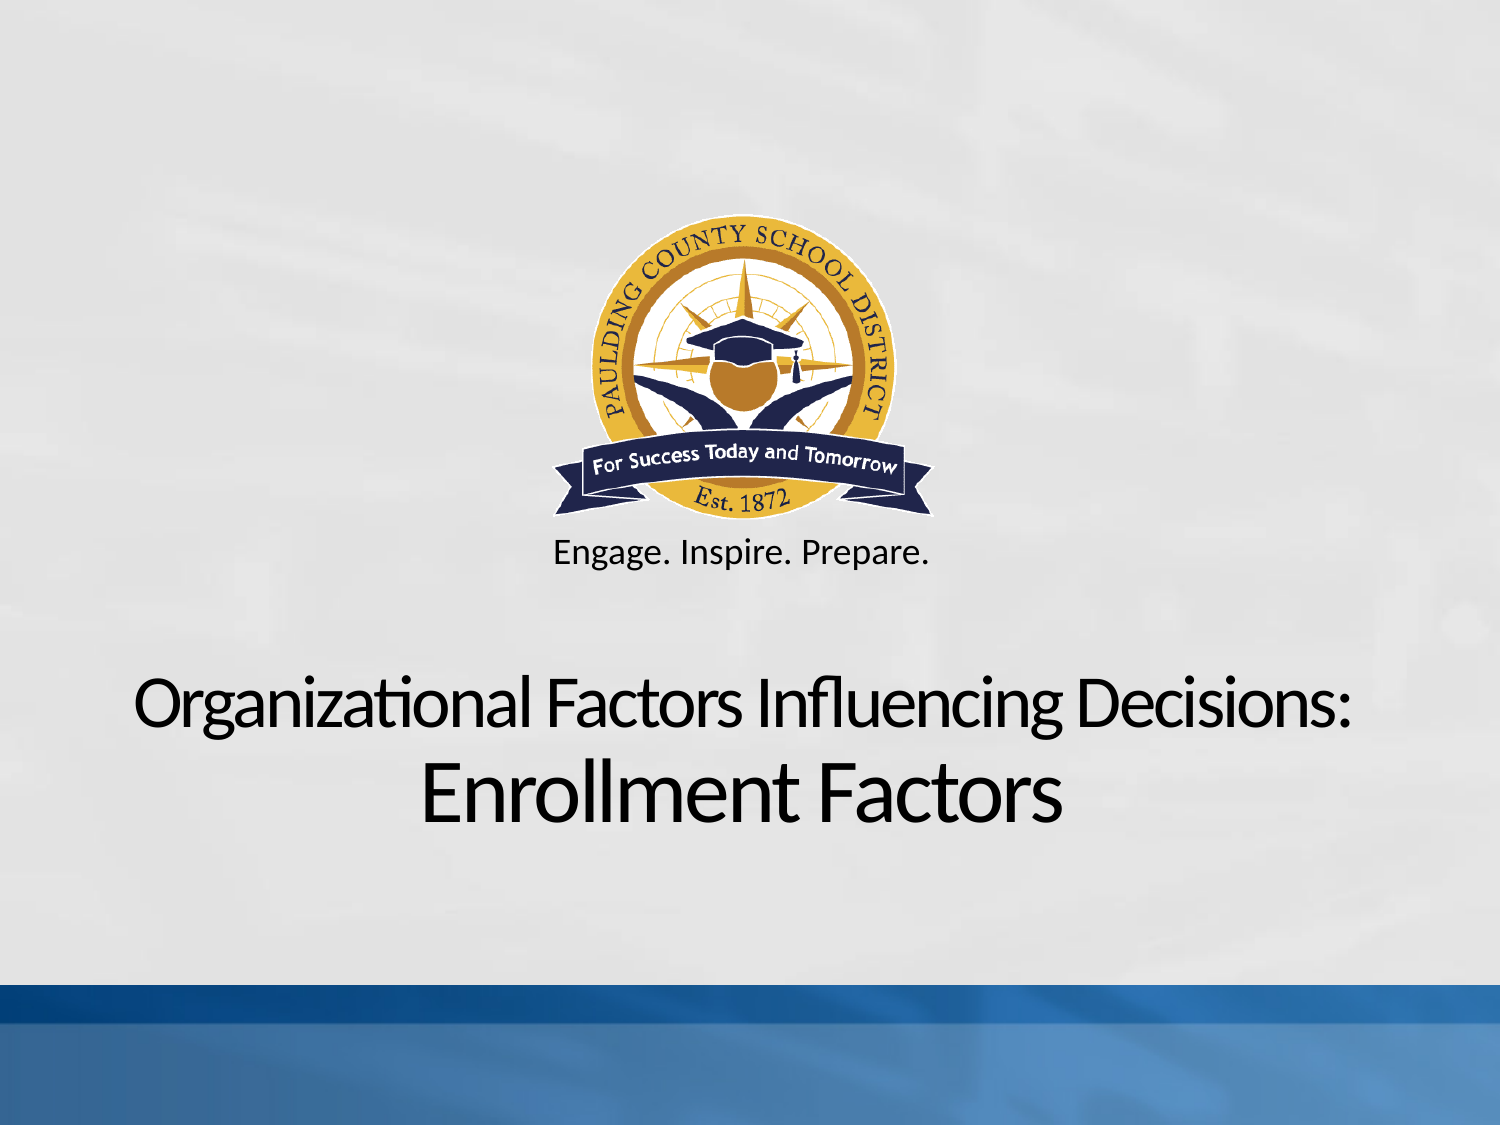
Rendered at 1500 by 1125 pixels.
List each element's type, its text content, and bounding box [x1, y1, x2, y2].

picture [0, 0, 1500, 1125]
text_box Engage. Inspire. Prepare. [538, 519, 947, 580]
title Organizational Factors Influencing Decisions: Enrollment Factors [25, 662, 1461, 763]
